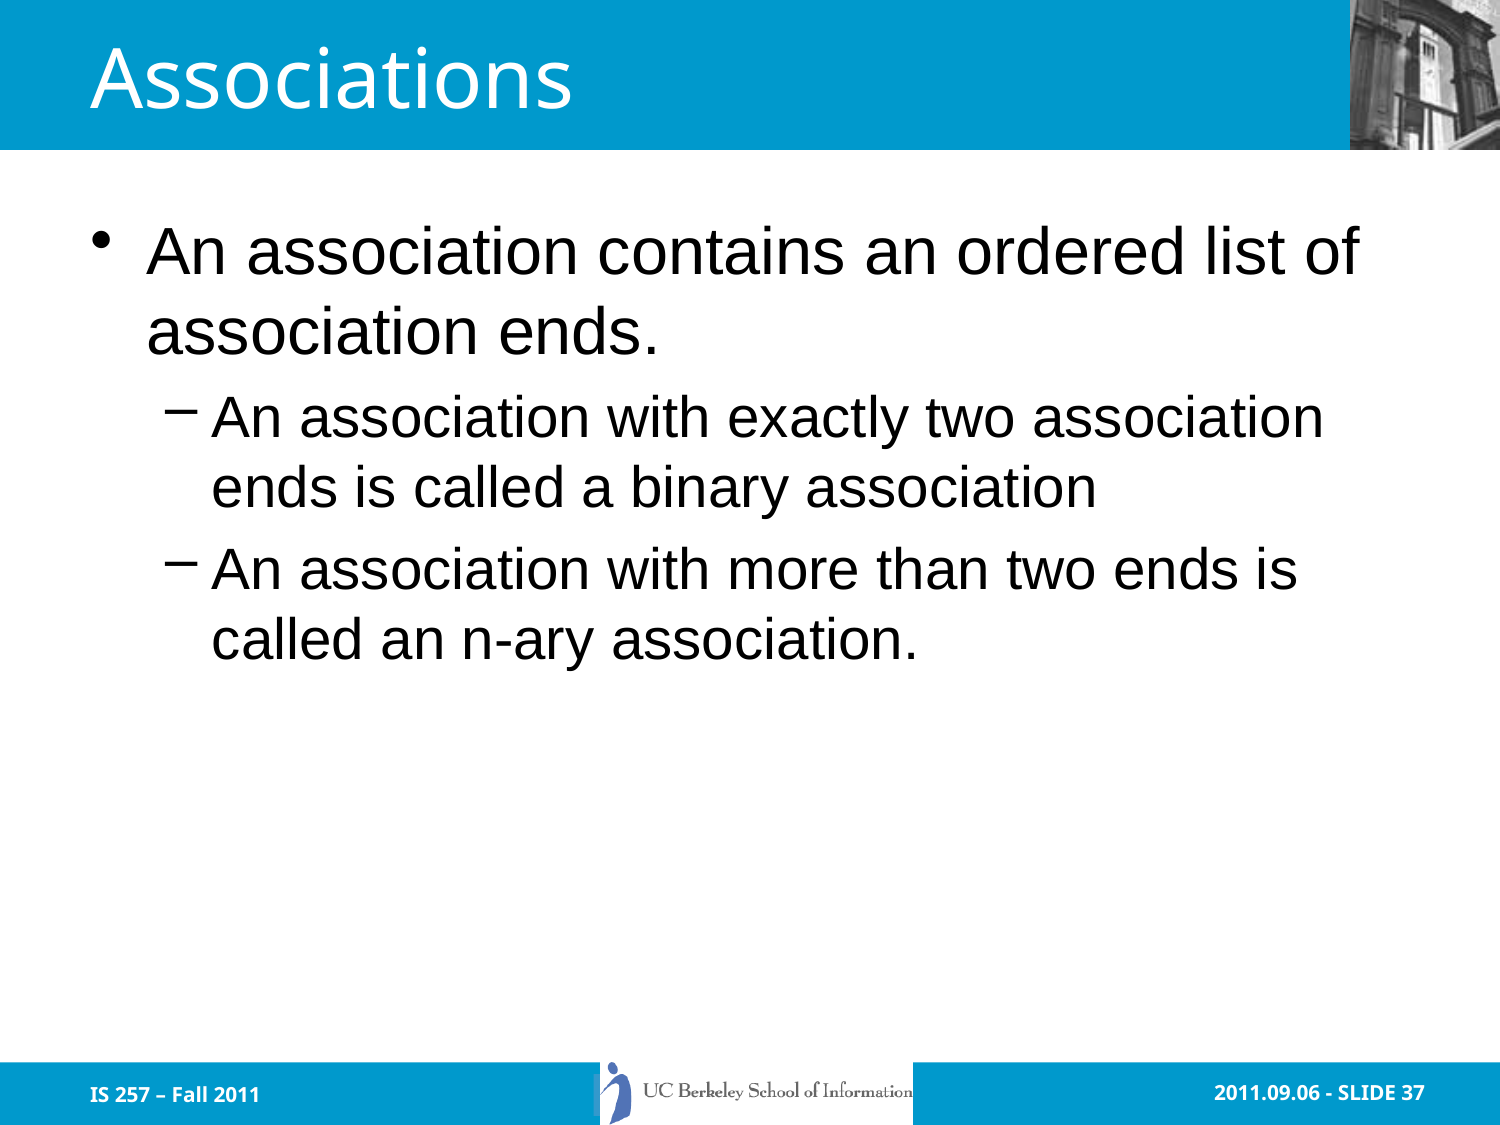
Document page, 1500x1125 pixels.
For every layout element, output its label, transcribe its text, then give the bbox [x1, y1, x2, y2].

slide_number IS 257 – Fall 2011 [75, 1062, 388, 1125]
picture [1351, 0, 1500, 150]
picture [594, 1062, 912, 1125]
list An association contains an ordered list of association ends. An association with exactly two association ends is called a binary association An association with more than two ends is called an n-ary association. [75, 200, 1425, 1013]
title Associations [75, 0, 1350, 150]
